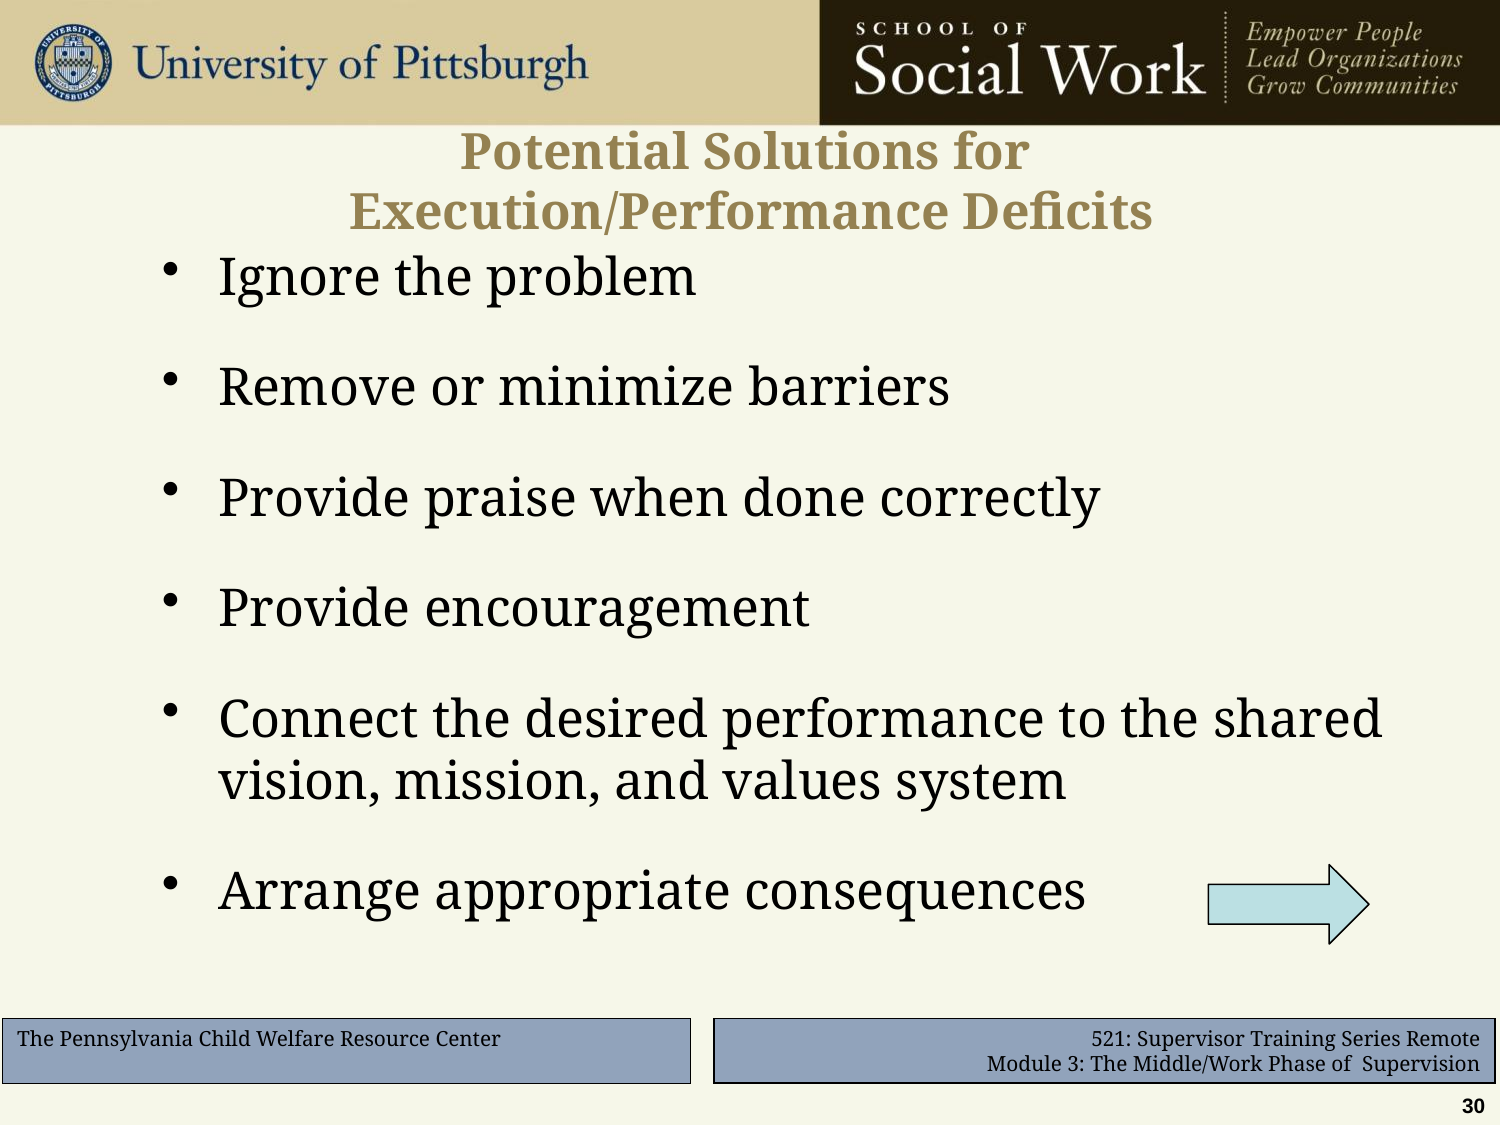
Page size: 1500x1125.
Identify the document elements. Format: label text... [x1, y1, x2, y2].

title Potential Solutions for Execution/Performance Deficits [77, 130, 1428, 230]
list Ignore the problem Remove or minimize barriers Provide praise when done correctly Provide encouragement Connect the desired performance to the shared vision, mission, and values system Arrange appropriate consequences [146, 235, 1500, 1016]
text_box [1208, 864, 1370, 944]
picture [0, 0, 1500, 1125]
slide_number 30 [1212, 1085, 1500, 1125]
